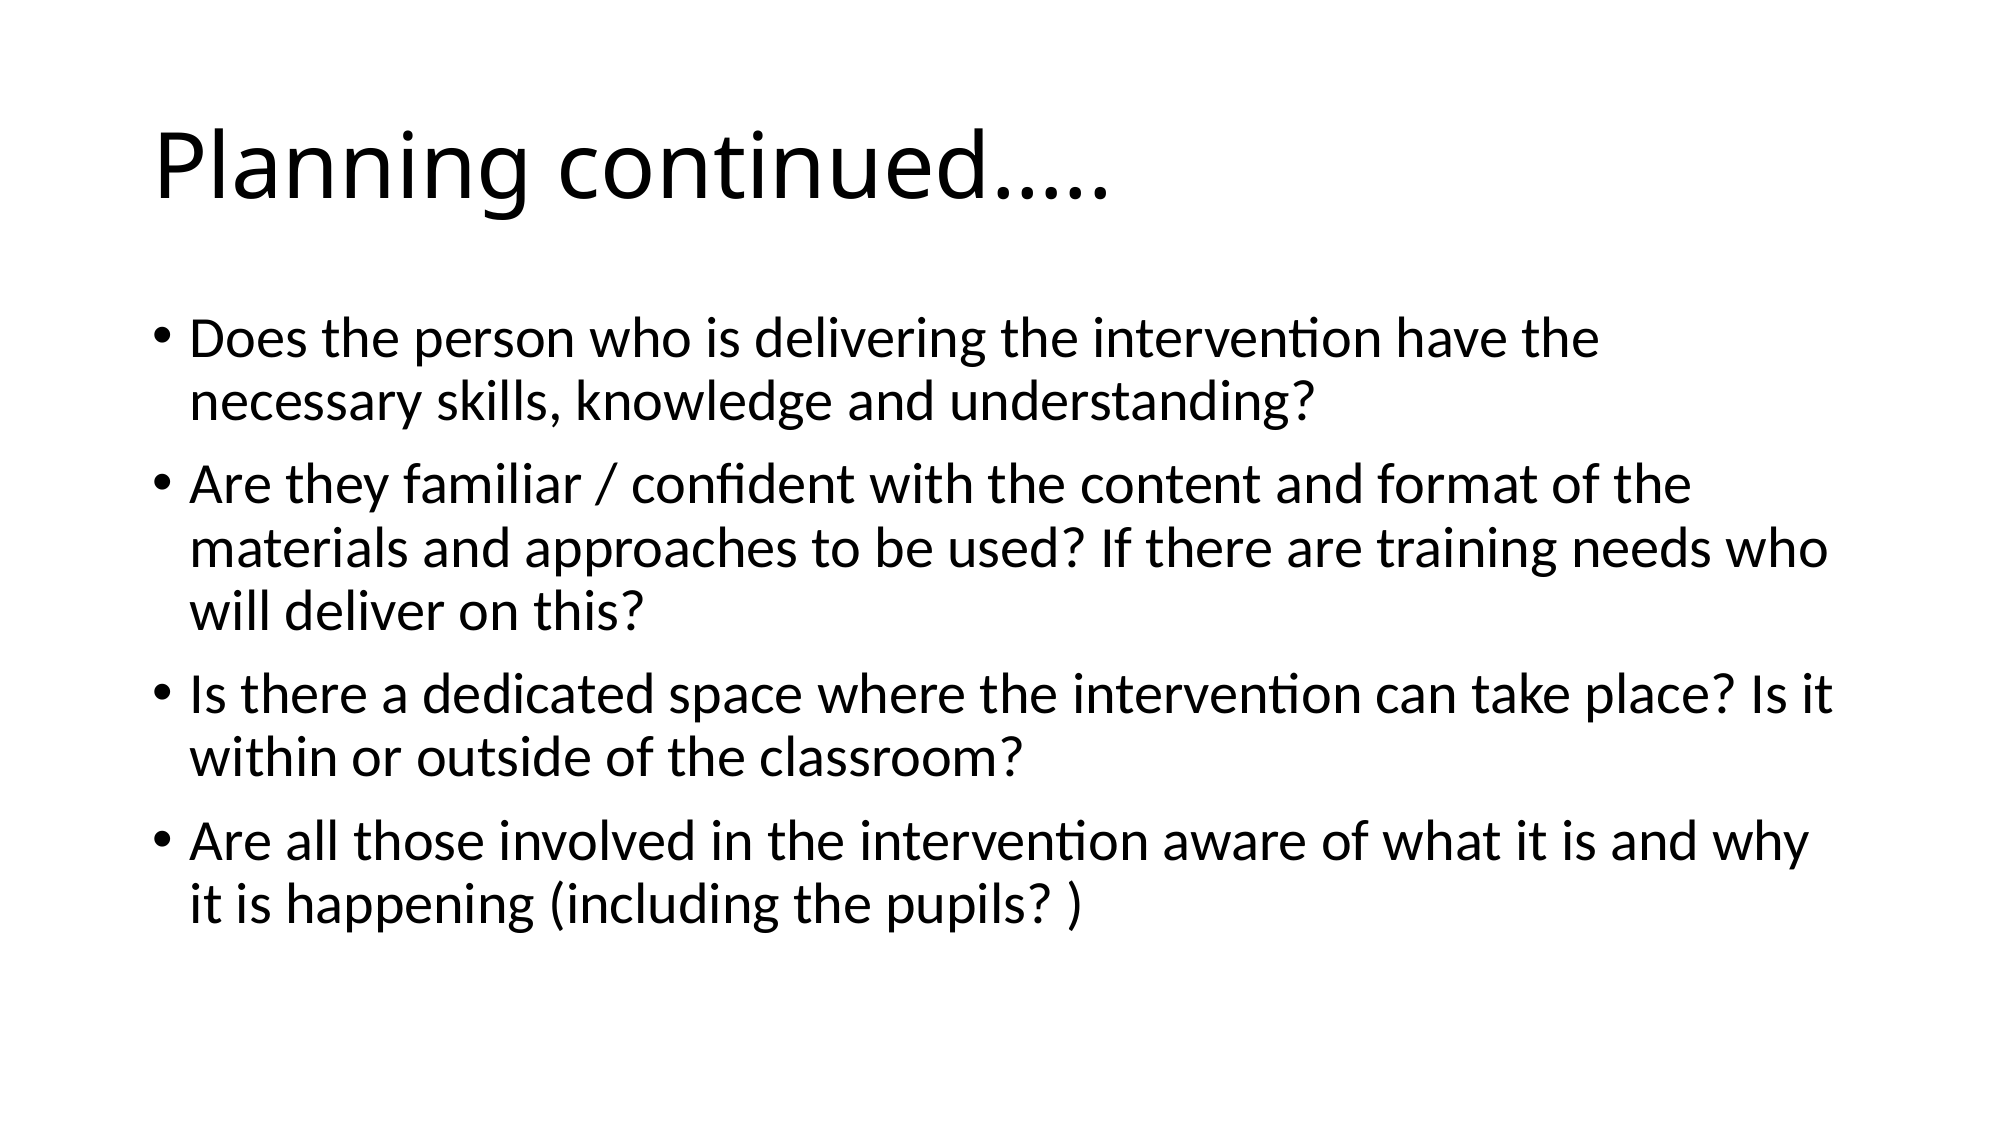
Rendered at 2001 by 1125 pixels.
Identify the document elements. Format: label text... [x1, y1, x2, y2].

list Does the person who is delivering the intervention have the necessary skills, knowledge and understanding? Are they familiar / confident with the content and format of the materials and approaches to be used? If there are training needs who will deliver on this? Is there a dedicated space where the intervention can take place? Is it within or outside of the classroom? Are all those involved in the intervention aware of what it is and why it is happening (including the pupils? ) [137, 299, 1863, 1014]
title Planning continued….. [137, 59, 1863, 278]
